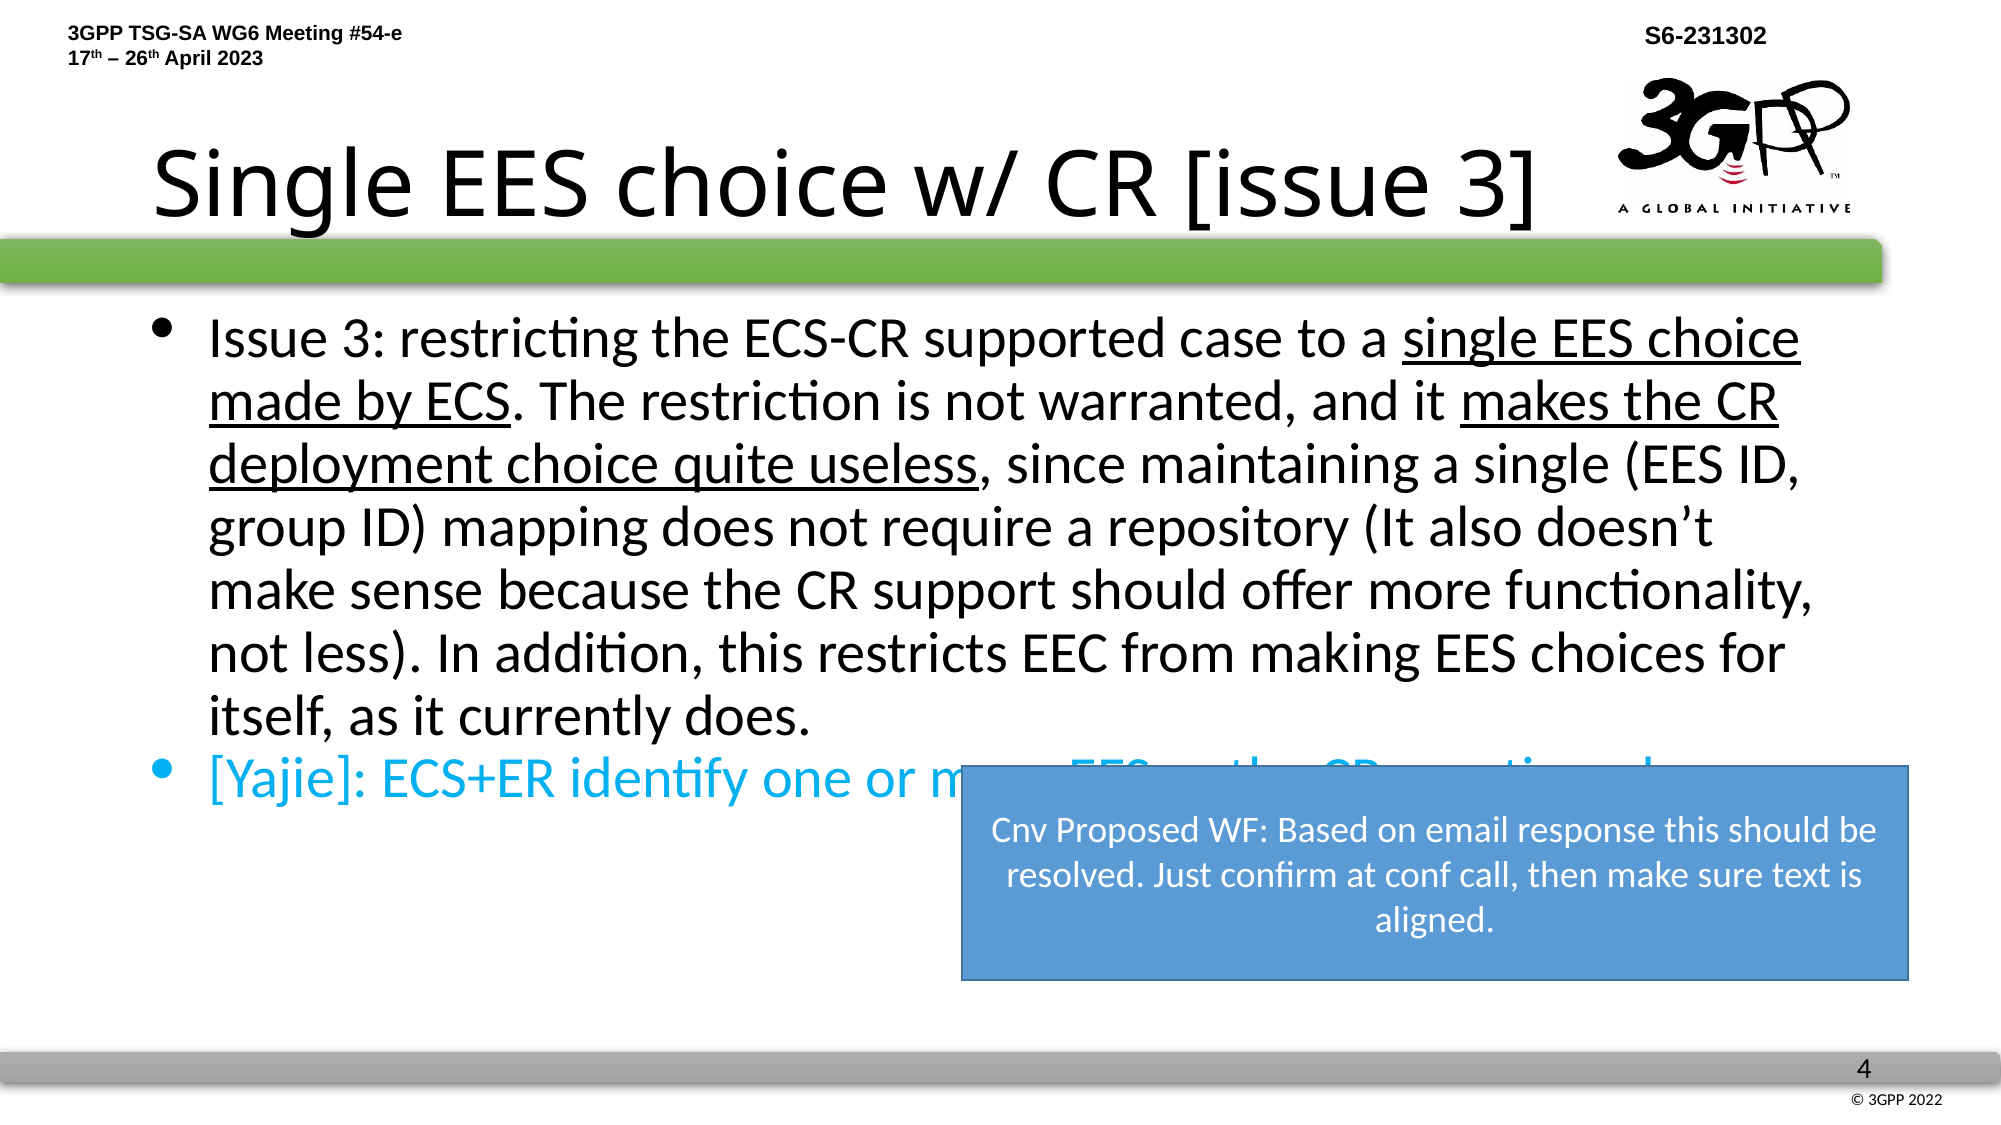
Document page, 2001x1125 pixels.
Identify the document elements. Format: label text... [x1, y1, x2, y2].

list Issue 3: restricting the ECS-CR supported case to a single EES choice made by ECS. The restriction is not warranted, and it makes the CR deployment choice quite useless, since maintaining a single (EES ID, group ID) mapping does not require a repository (It also doesn’t make sense because the CR support should offer more functionality, not less). In addition, this restricts EEC from making EES choices for itself, as it currently does. [Yajie]: ECS+ER identify one or more EES as the CR mentioned. [137, 299, 1863, 1014]
picture [1618, 78, 1850, 96]
title Single EES choice w/ CR [issue 3] [137, 96, 1863, 278]
text_box Cnv Proposed WF: Based on email response this should be resolved. Just confirm at conf call, then make sure text is aligned. [961, 765, 1909, 981]
